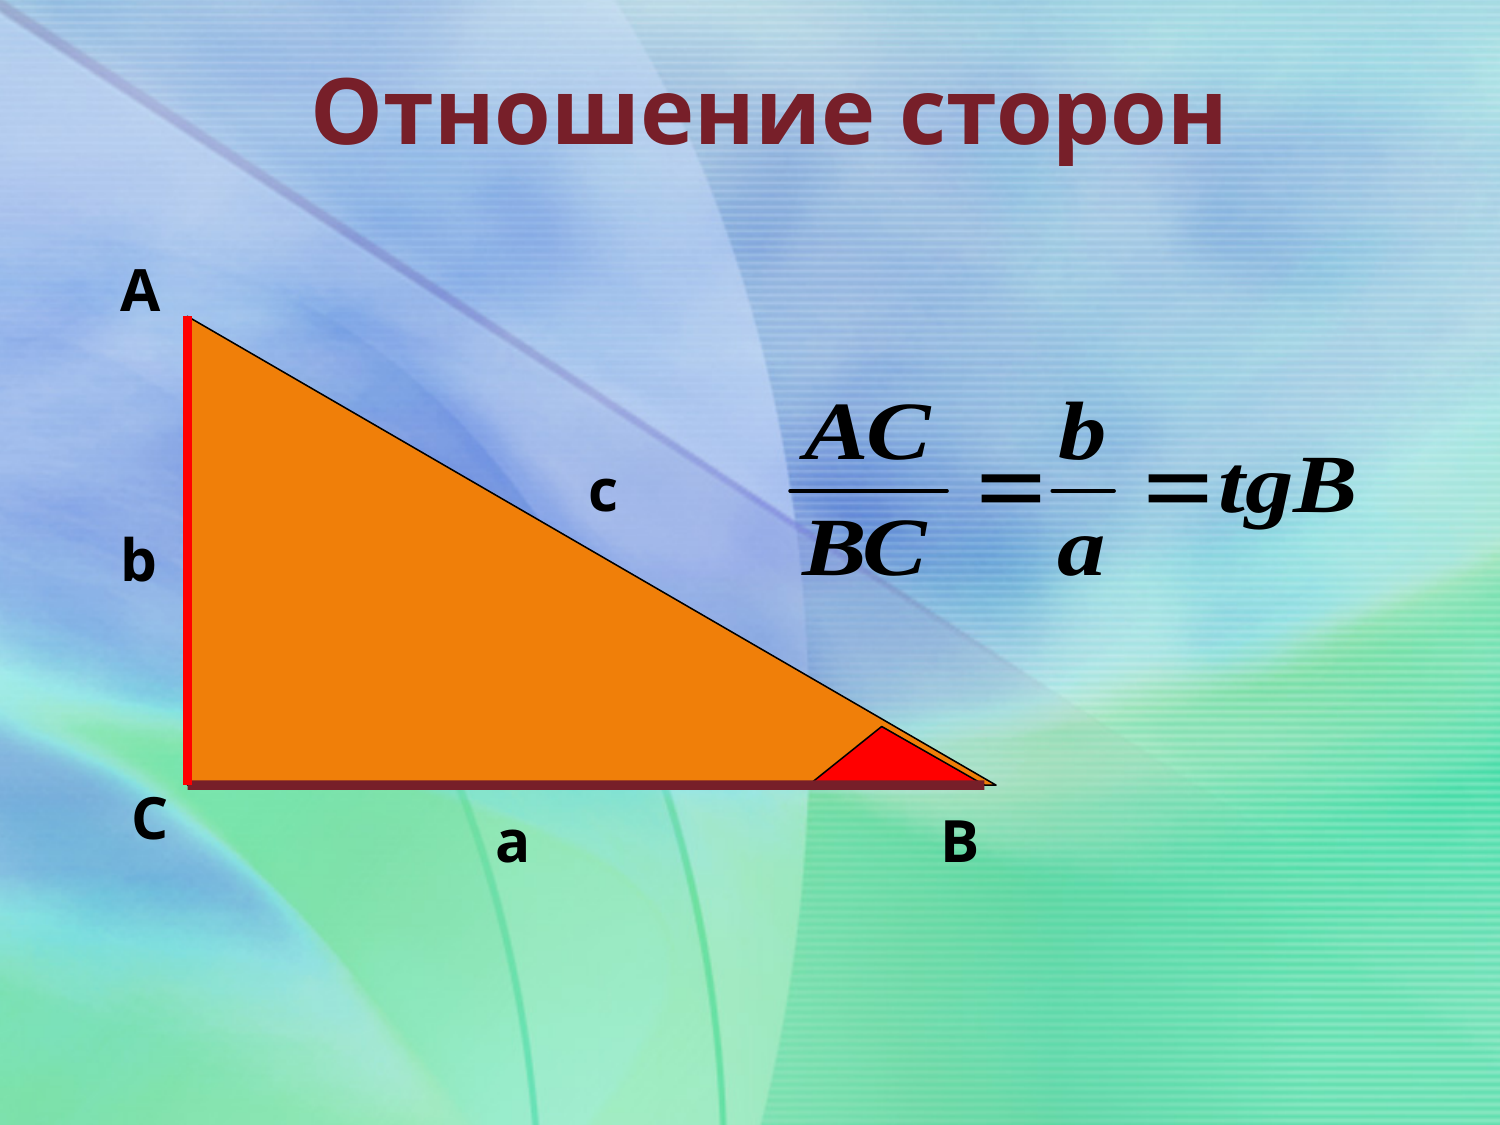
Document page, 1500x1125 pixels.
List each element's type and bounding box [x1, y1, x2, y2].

text_box [773, 374, 1379, 596]
picture [0, 0, 1500, 1125]
